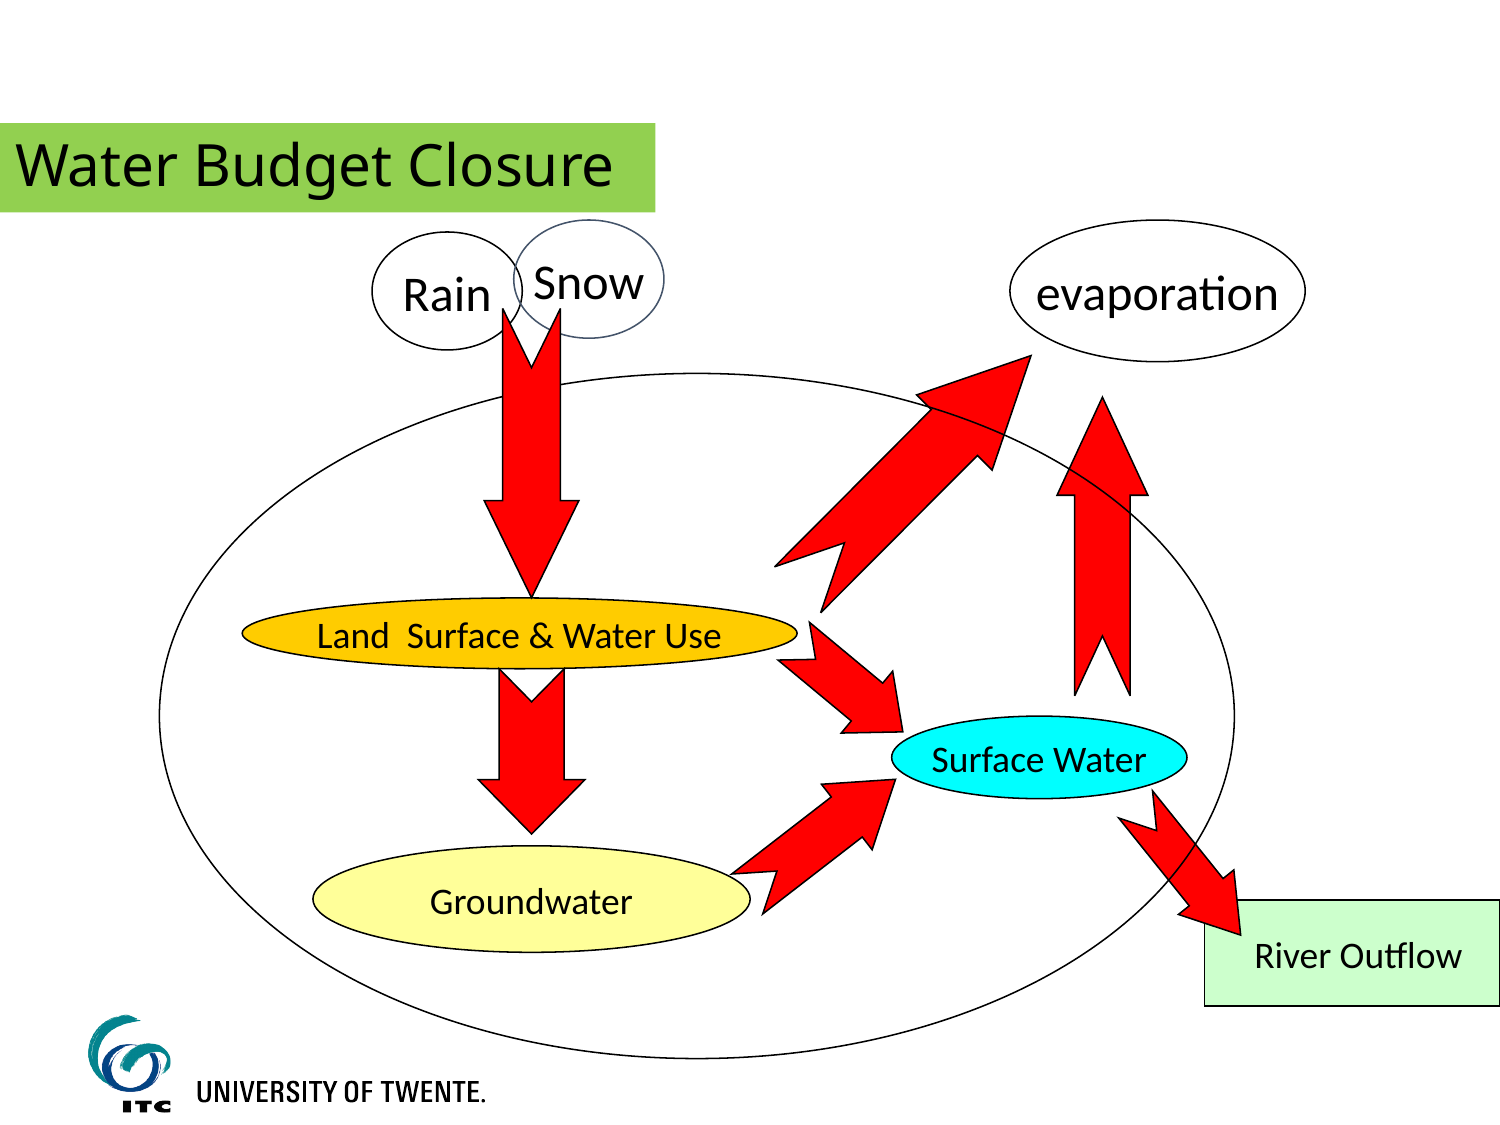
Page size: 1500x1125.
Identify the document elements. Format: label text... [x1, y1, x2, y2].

text_box evaporation [1009, 220, 1306, 362]
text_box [1204, 899, 1500, 1007]
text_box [484, 308, 579, 598]
text_box [1169, 844, 1237, 923]
text_box [916, 355, 1032, 434]
text_box [1069, 397, 1148, 513]
picture [87, 1014, 171, 1113]
text_box [159, 373, 1235, 1059]
title Water Budget Closure [0, 123, 656, 213]
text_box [372, 219, 664, 350]
